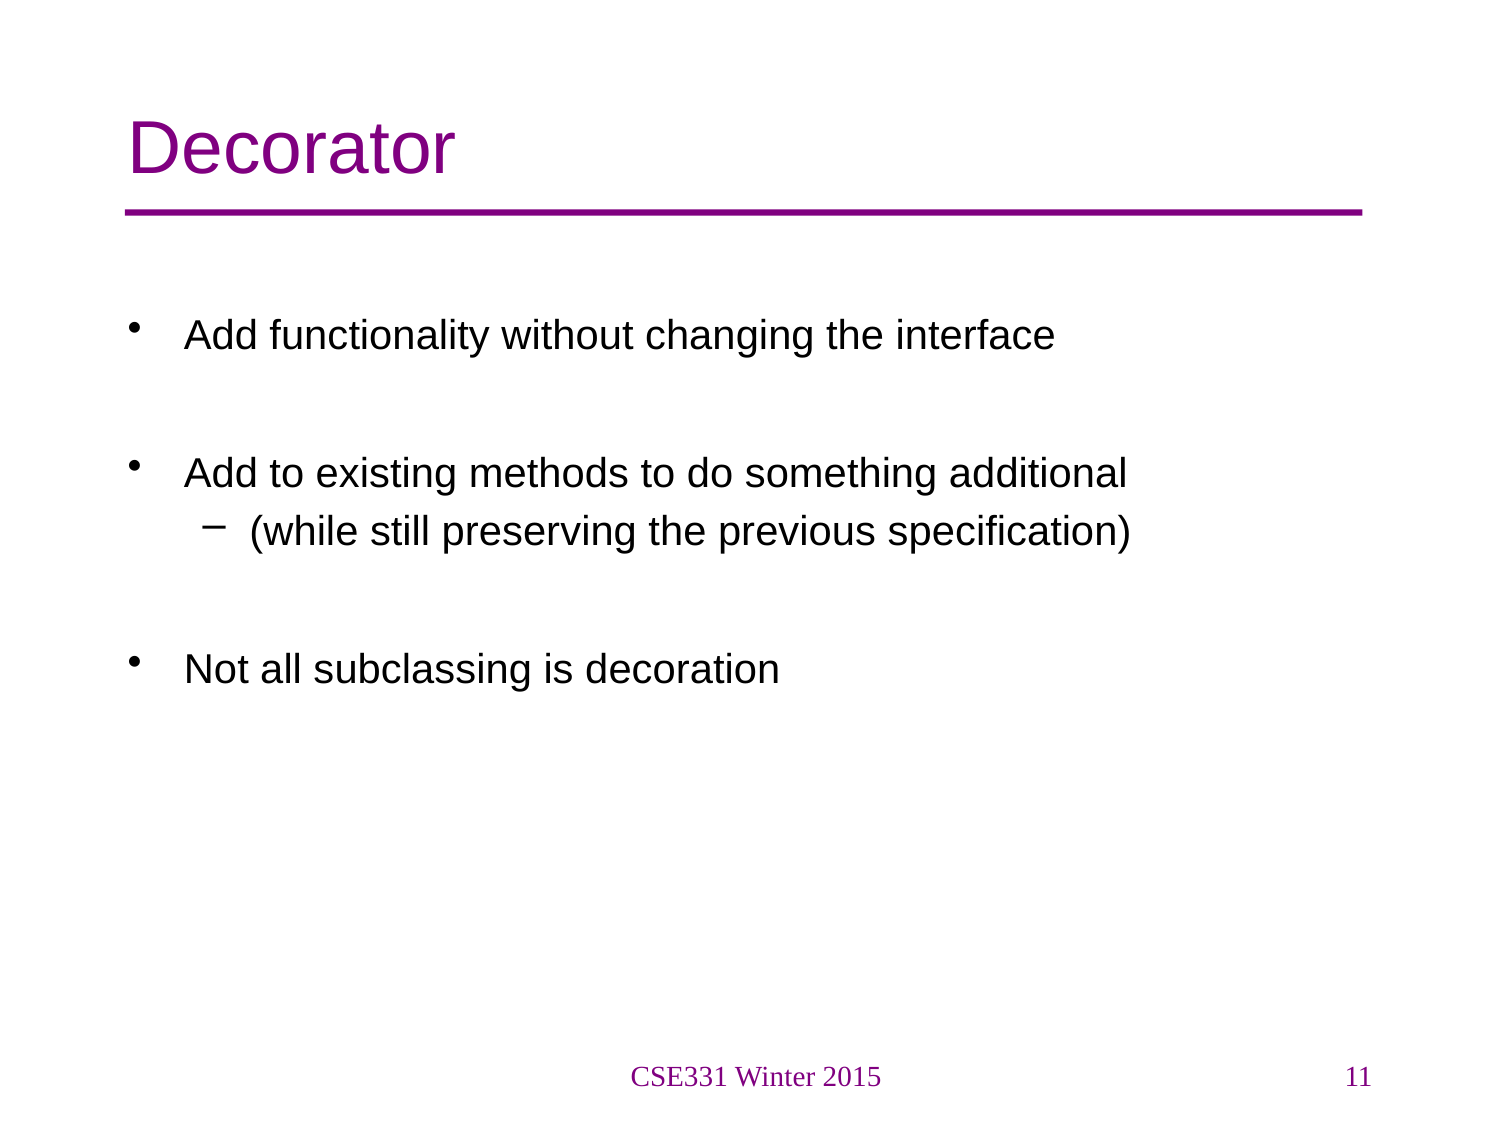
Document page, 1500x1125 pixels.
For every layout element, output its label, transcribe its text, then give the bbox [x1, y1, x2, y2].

title Decorator [112, 50, 1388, 238]
list Add functionality without changing the interface Add to existing methods to do something additional (while still preserving the previous specification) Not all subclassing is decoration [112, 299, 1388, 963]
slide_number 11 [1074, 1049, 1388, 1125]
footer CSE331 Winter 2015 [474, 1049, 1038, 1125]
